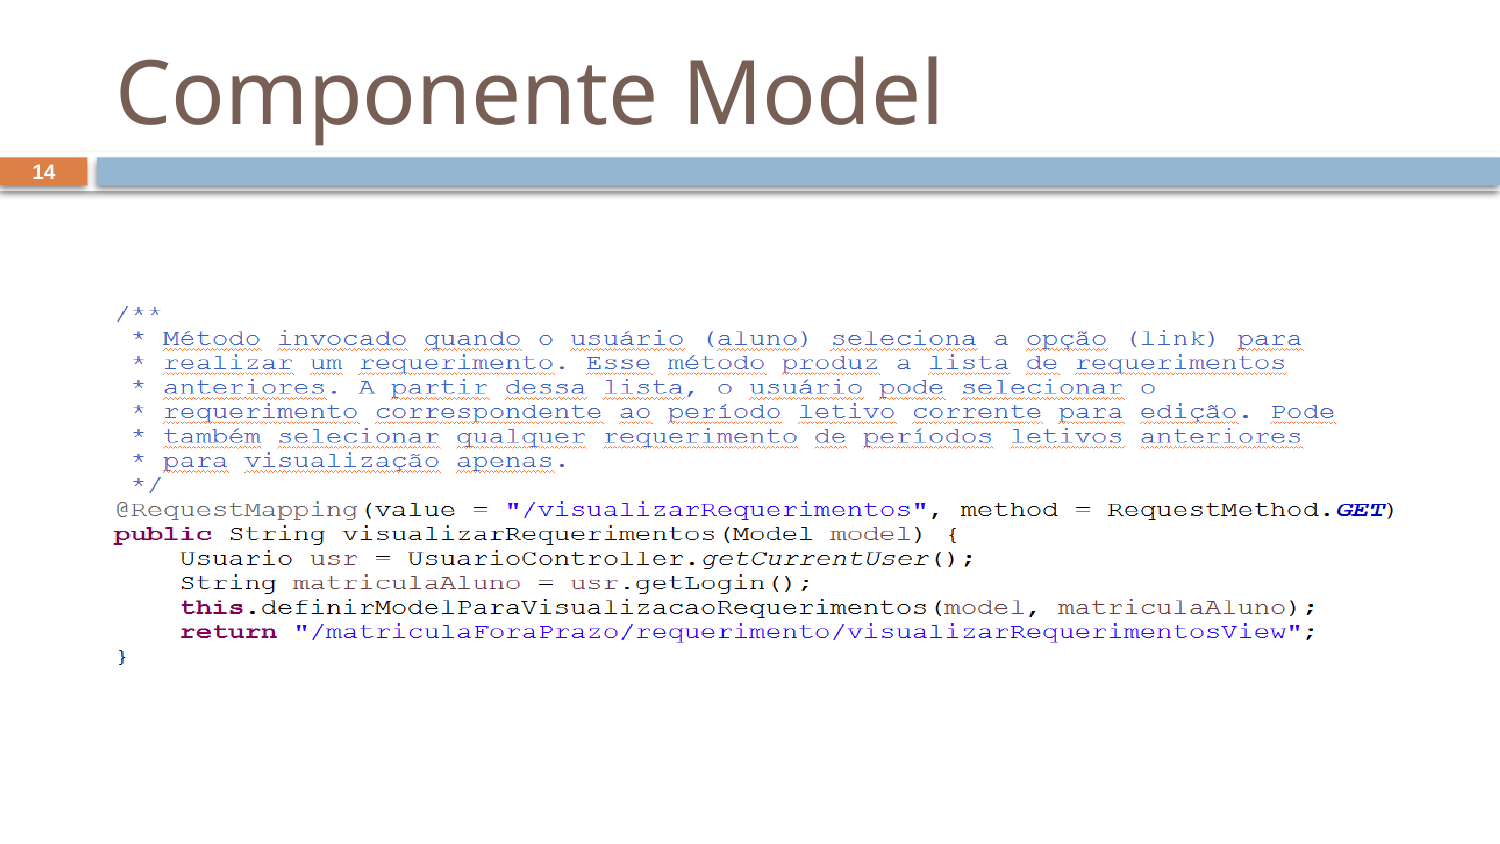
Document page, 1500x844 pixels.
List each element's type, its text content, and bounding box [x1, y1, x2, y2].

slide_number 14 [0, 156, 88, 187]
picture [88, 297, 1424, 677]
title Componente Model [100, 28, 1438, 150]
